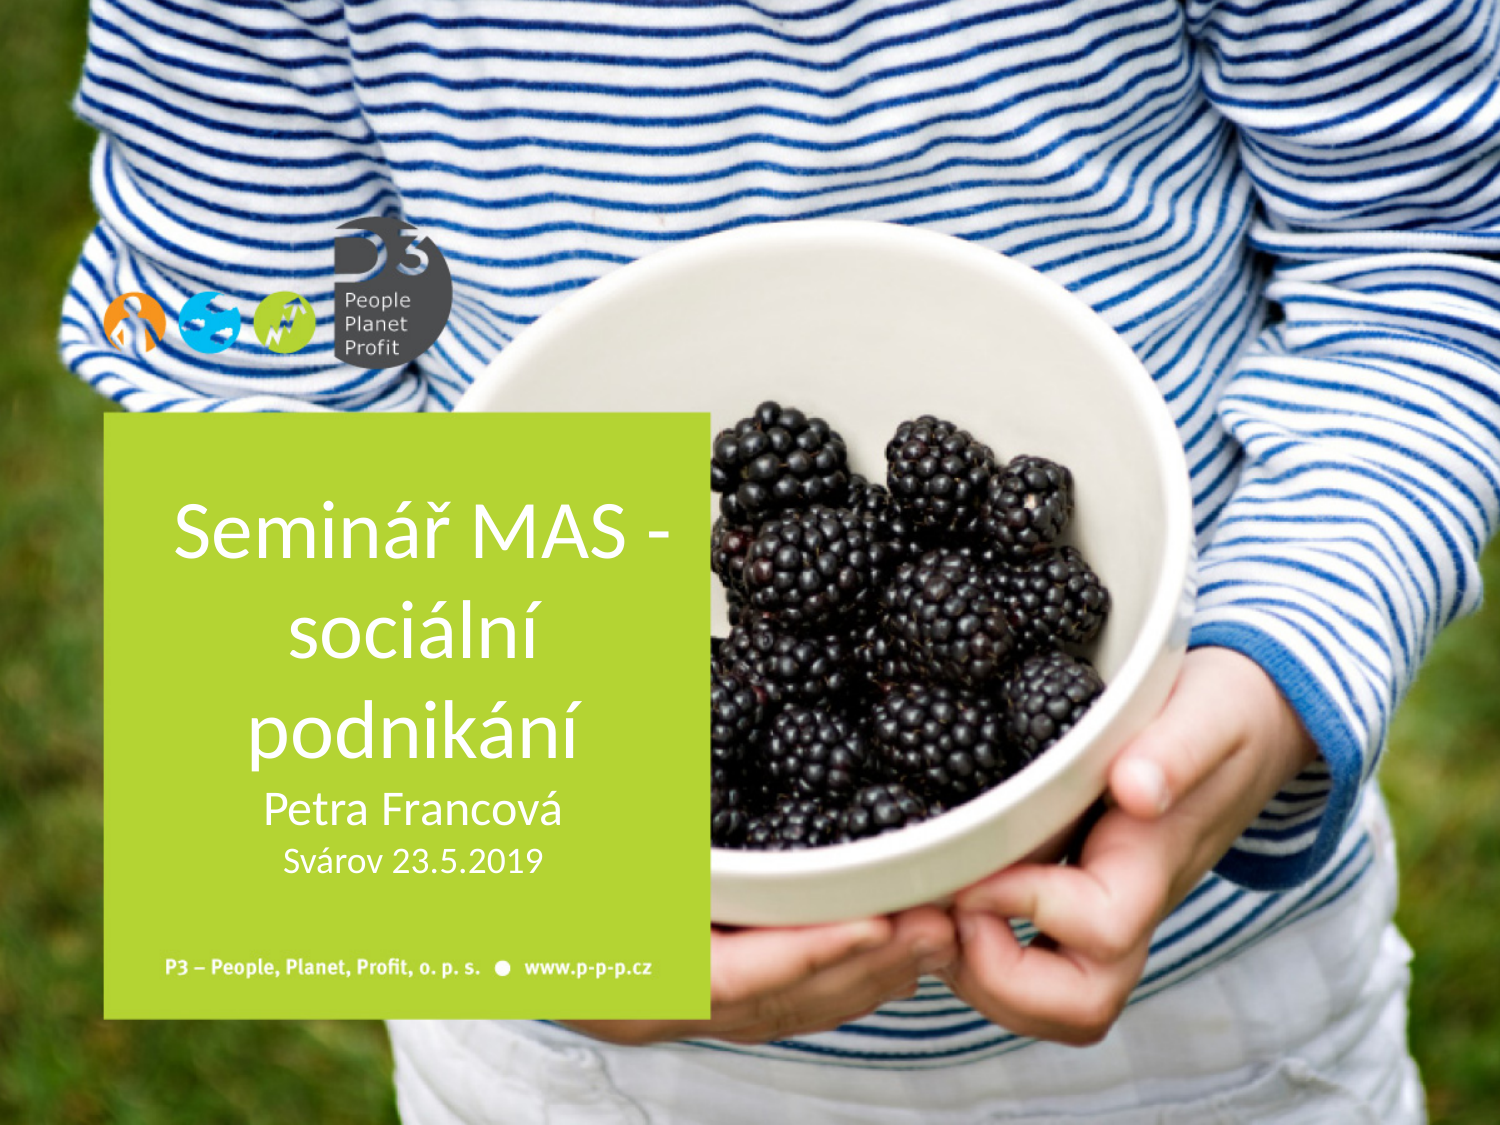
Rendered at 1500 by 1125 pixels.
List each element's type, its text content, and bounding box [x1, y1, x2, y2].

picture [0, 0, 1500, 1125]
title Seminář MAS - sociální podnikání Petra Francová Svárov 23.5.2019 [112, 557, 715, 799]
